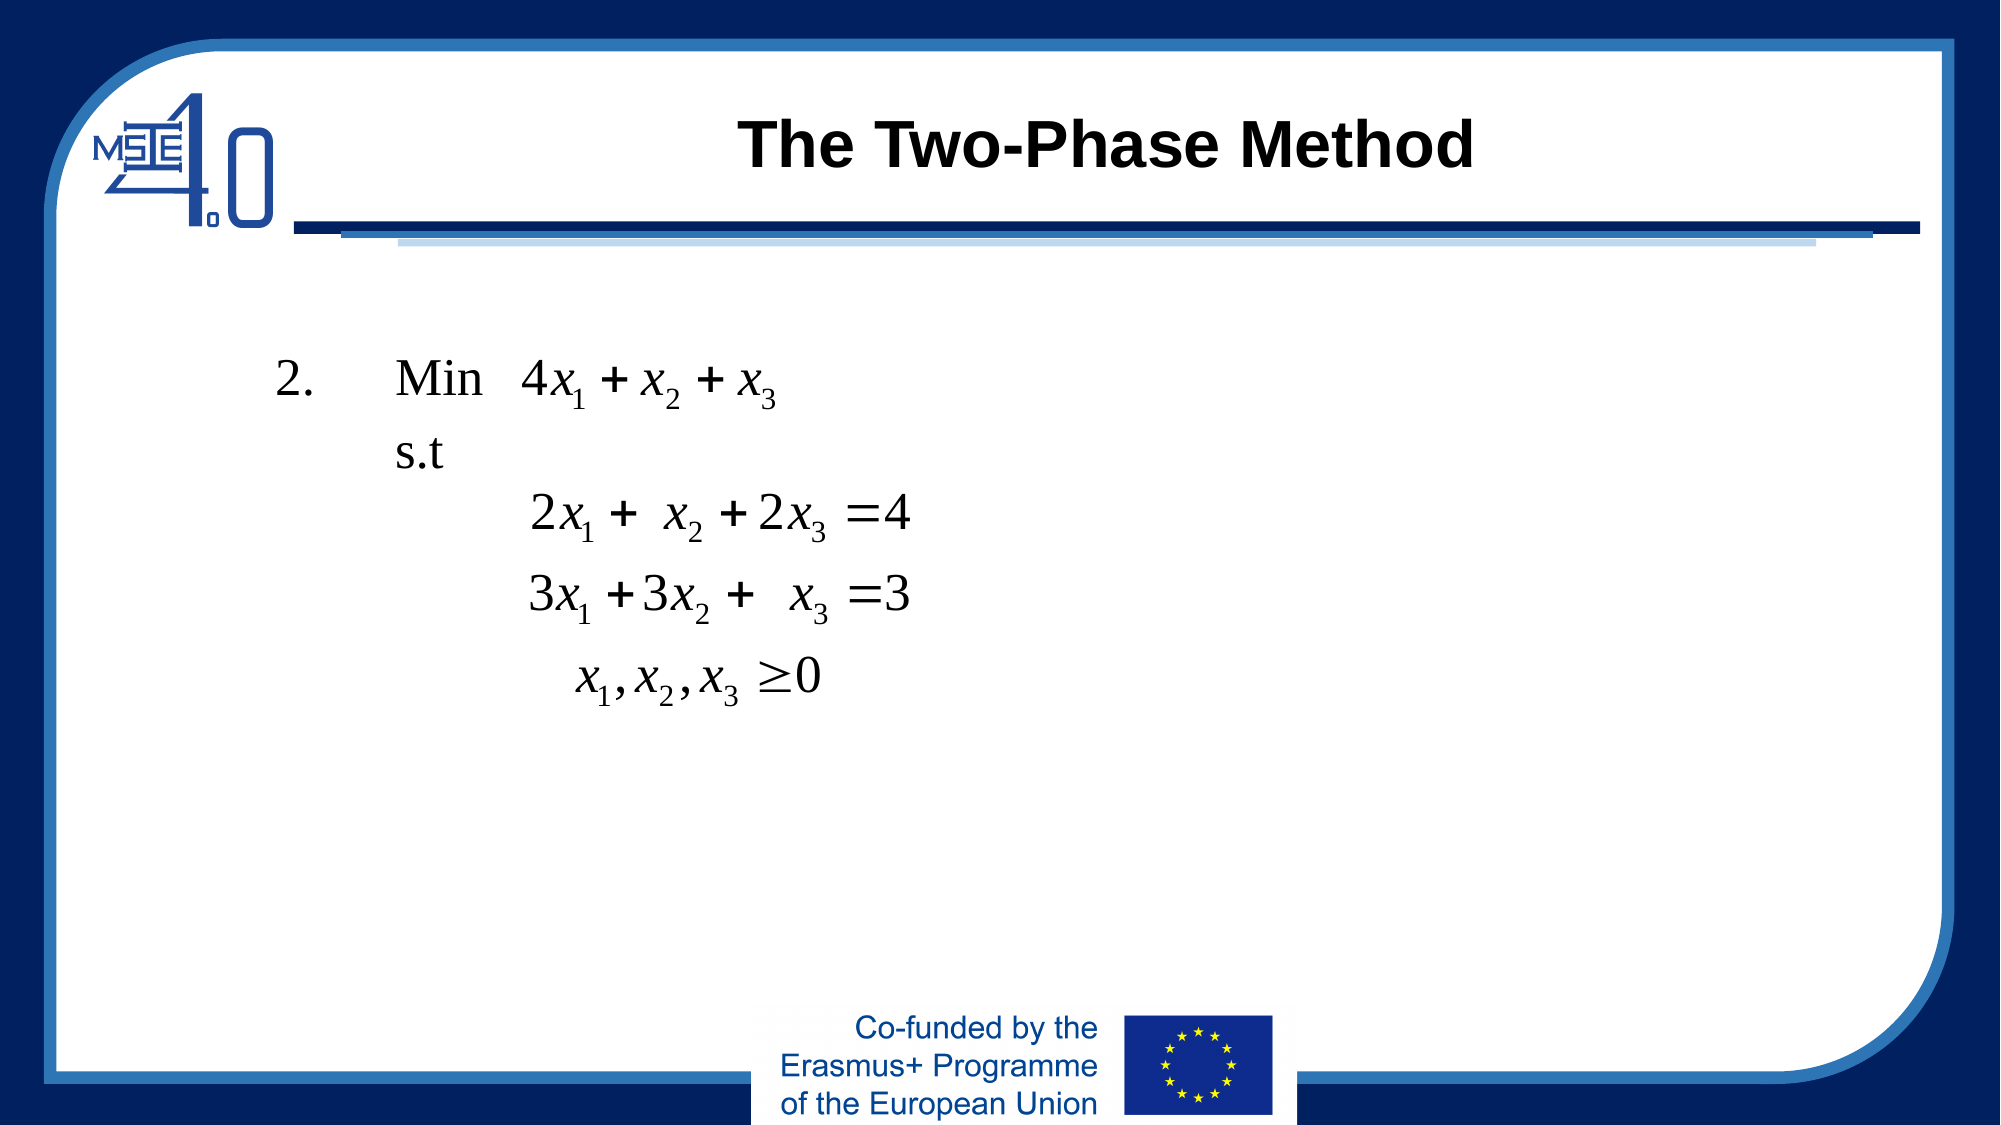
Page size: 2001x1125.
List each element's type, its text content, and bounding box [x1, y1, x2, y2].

title The Two-Phase Method [294, 73, 1921, 220]
picture [751, 1003, 1298, 1125]
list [274, 345, 1782, 715]
